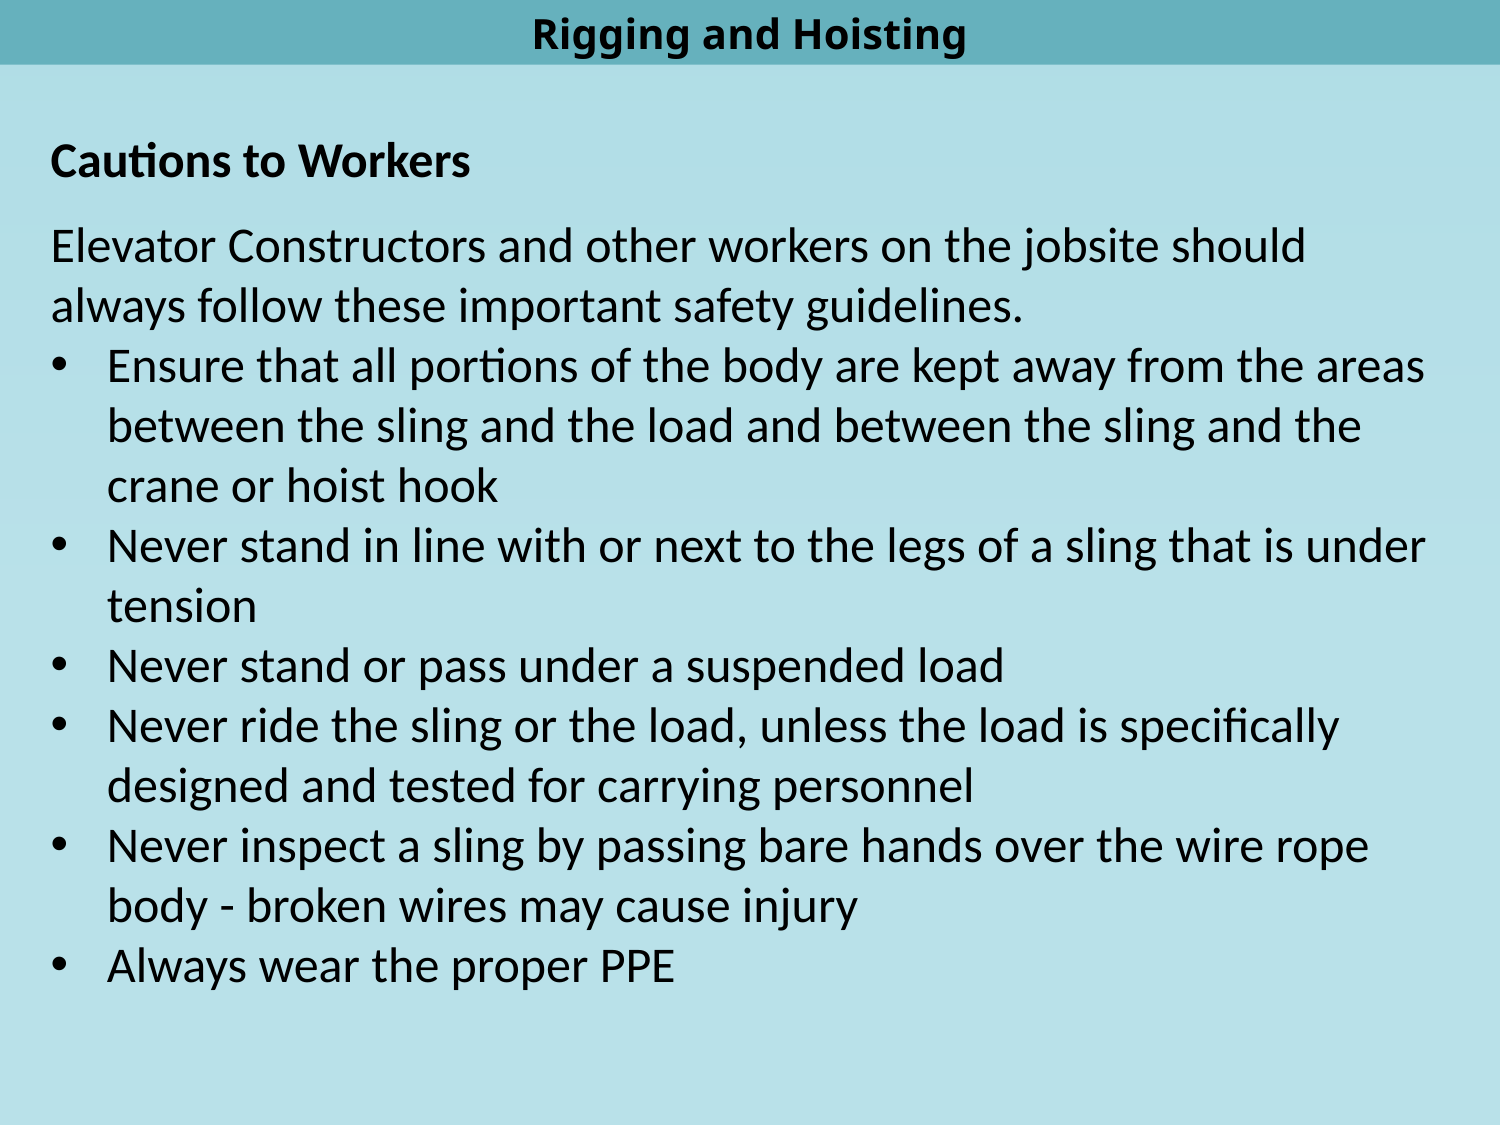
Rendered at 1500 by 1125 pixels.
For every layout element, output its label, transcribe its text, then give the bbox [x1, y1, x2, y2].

text_box Rigging and Hoisting [0, 0, 1500, 65]
text_box Cautions to Workers Elevator Constructors and other workers on the jobsite should always follow these important safety guidelines. Ensure that all portions of the body are kept away from the areas between the sling and the load and between the sling and the crane or hoist hook Never stand in line with or next to the legs of a sling that is under tension Never stand or pass under a suspended load Never ride the sling or the load, unless the load is specifically designed and tested for carrying personnel Never inspect a sling by passing bare hands over the wire rope body - broken wires may cause injury Always wear the proper PPE [35, 120, 1467, 1001]
